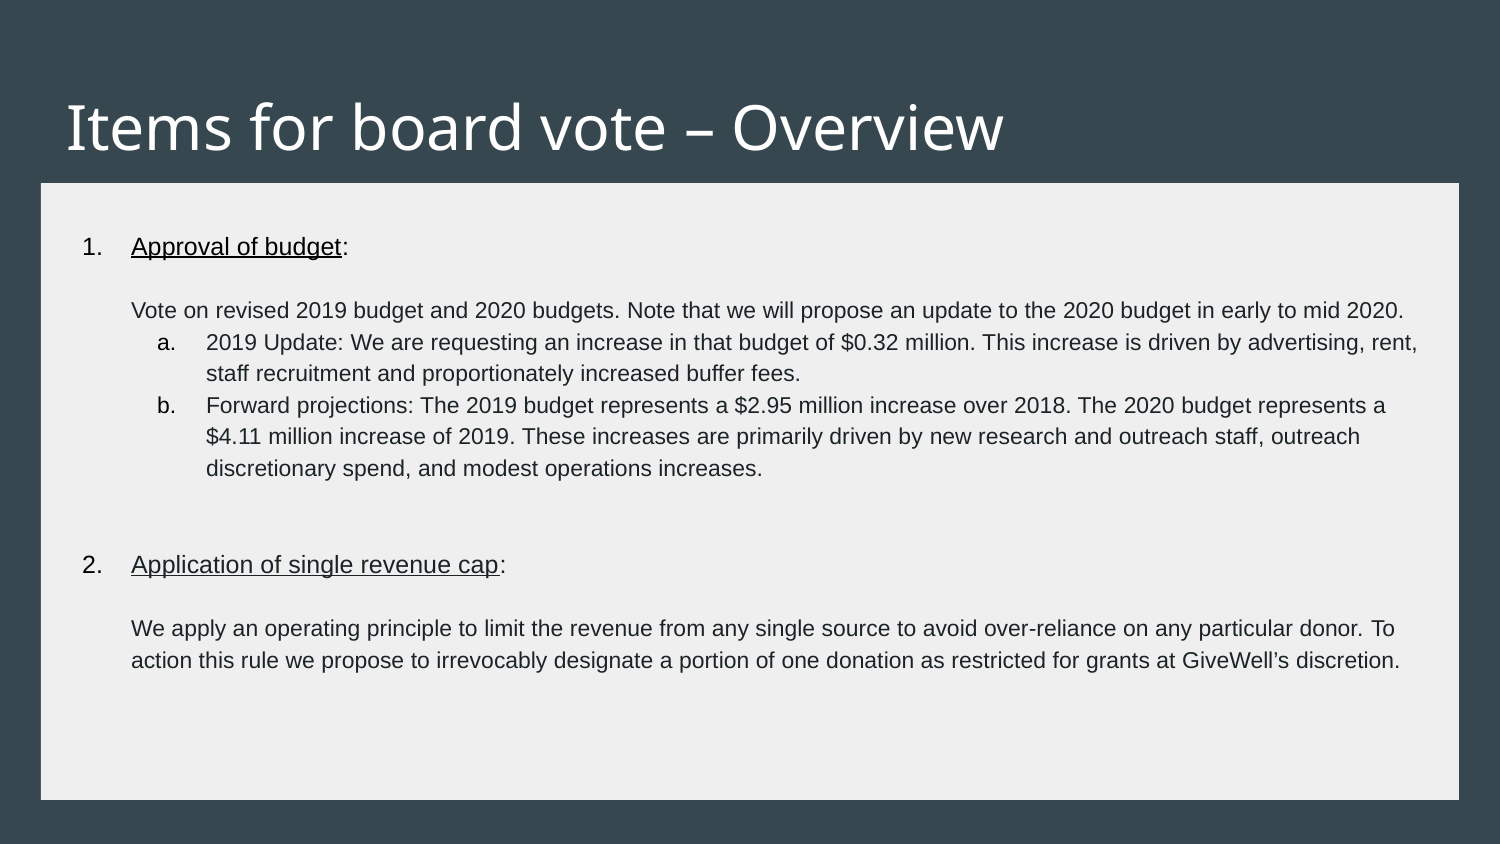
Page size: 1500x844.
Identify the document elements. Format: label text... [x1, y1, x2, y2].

list Approval of budget: Vote on revised 2019 budget and 2020 budgets. Note that we will propose an update to the 2020 budget in early to mid 2020. 2019 Update: We are requesting an increase in that budget of $0.32 million. This increase is driven by advertising, rent, staff recruitment and proportionately increased buffer fees. Forward projections: The 2019 budget represents a $2.95 million increase over 2018. The 2020 budget represents a $4.11 million increase of 2019. These increases are primarily driven by new research and outreach staff, outreach discretionary spend, and modest operations increases. Application of single revenue cap: We apply an operating principle to limit the revenue from any single source to avoid over-reliance on any particular donor. To action this rule we propose to irrevocably designate a portion of one donation as restricted for grants at GiveWell’s discretion. [40, 183, 1459, 800]
title Items for board vote – Overview [51, 72, 1449, 167]
